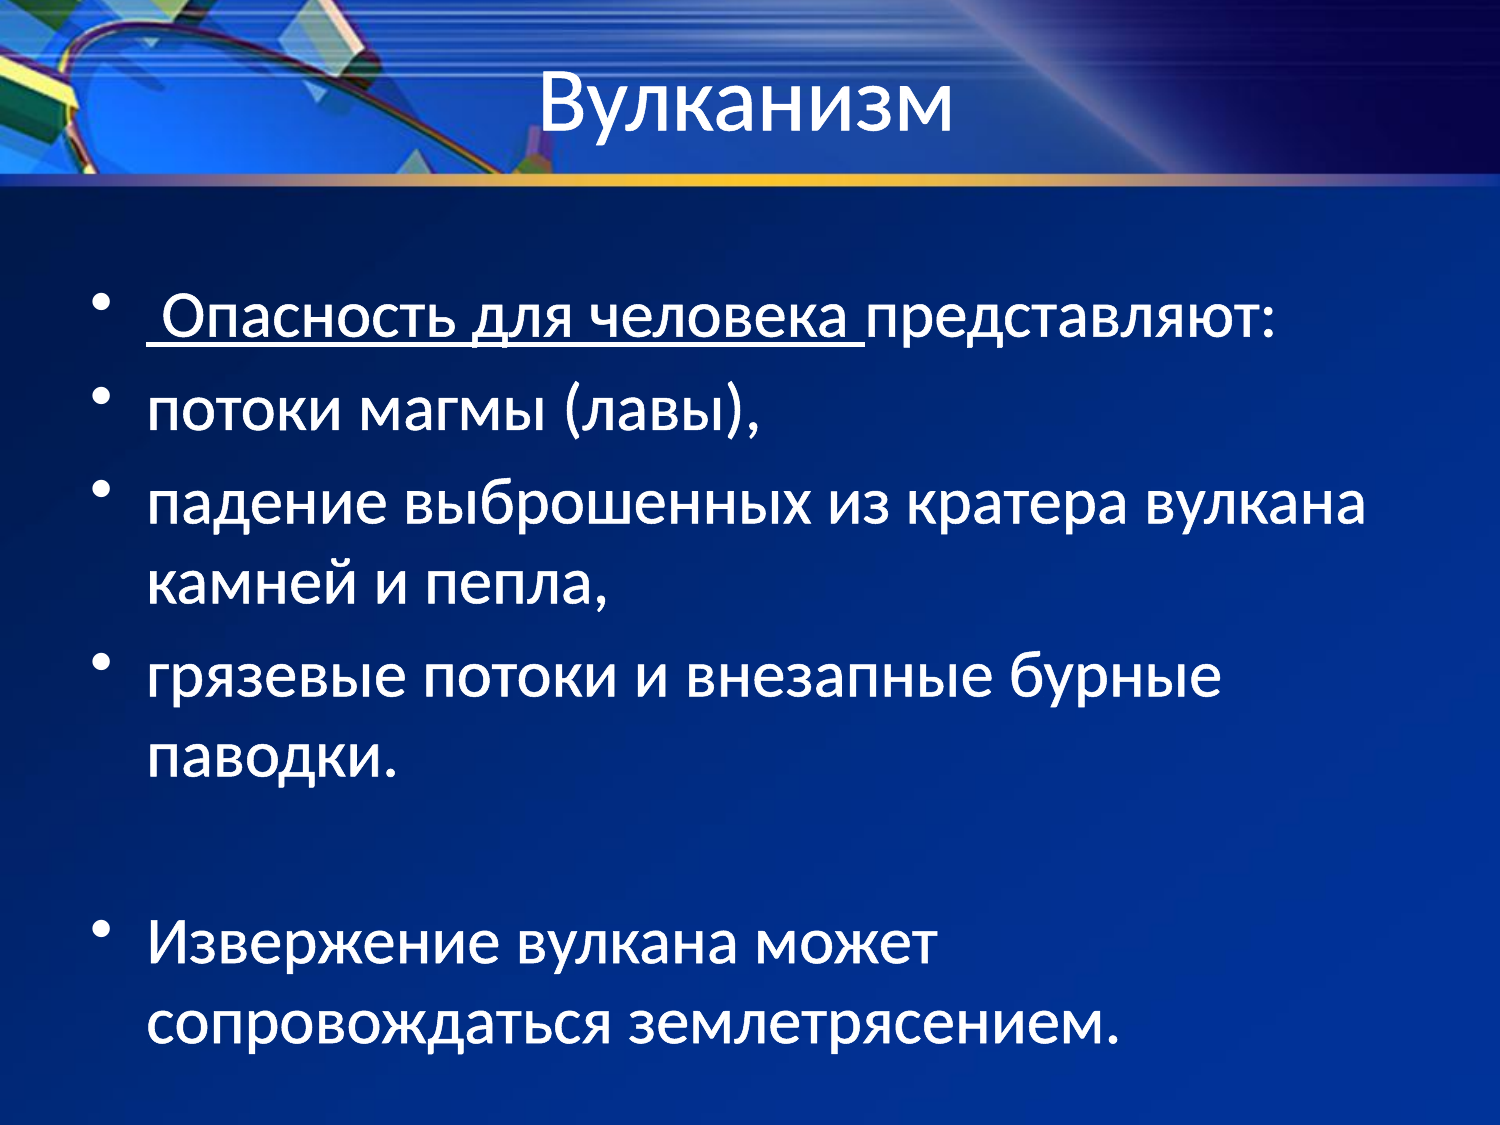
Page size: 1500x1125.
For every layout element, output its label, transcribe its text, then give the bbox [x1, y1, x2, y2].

picture [0, 0, 1500, 1125]
title Вулканизм [81, 0, 1433, 188]
list Опасность для человека представляют: потоки магмы (лавы), падение выброшенных из кратера вулкана камней и пепла, грязевые потоки и внезапные бурные паводки. Извержение вулкана может сопровождаться землетрясением. [74, 262, 1426, 1006]
